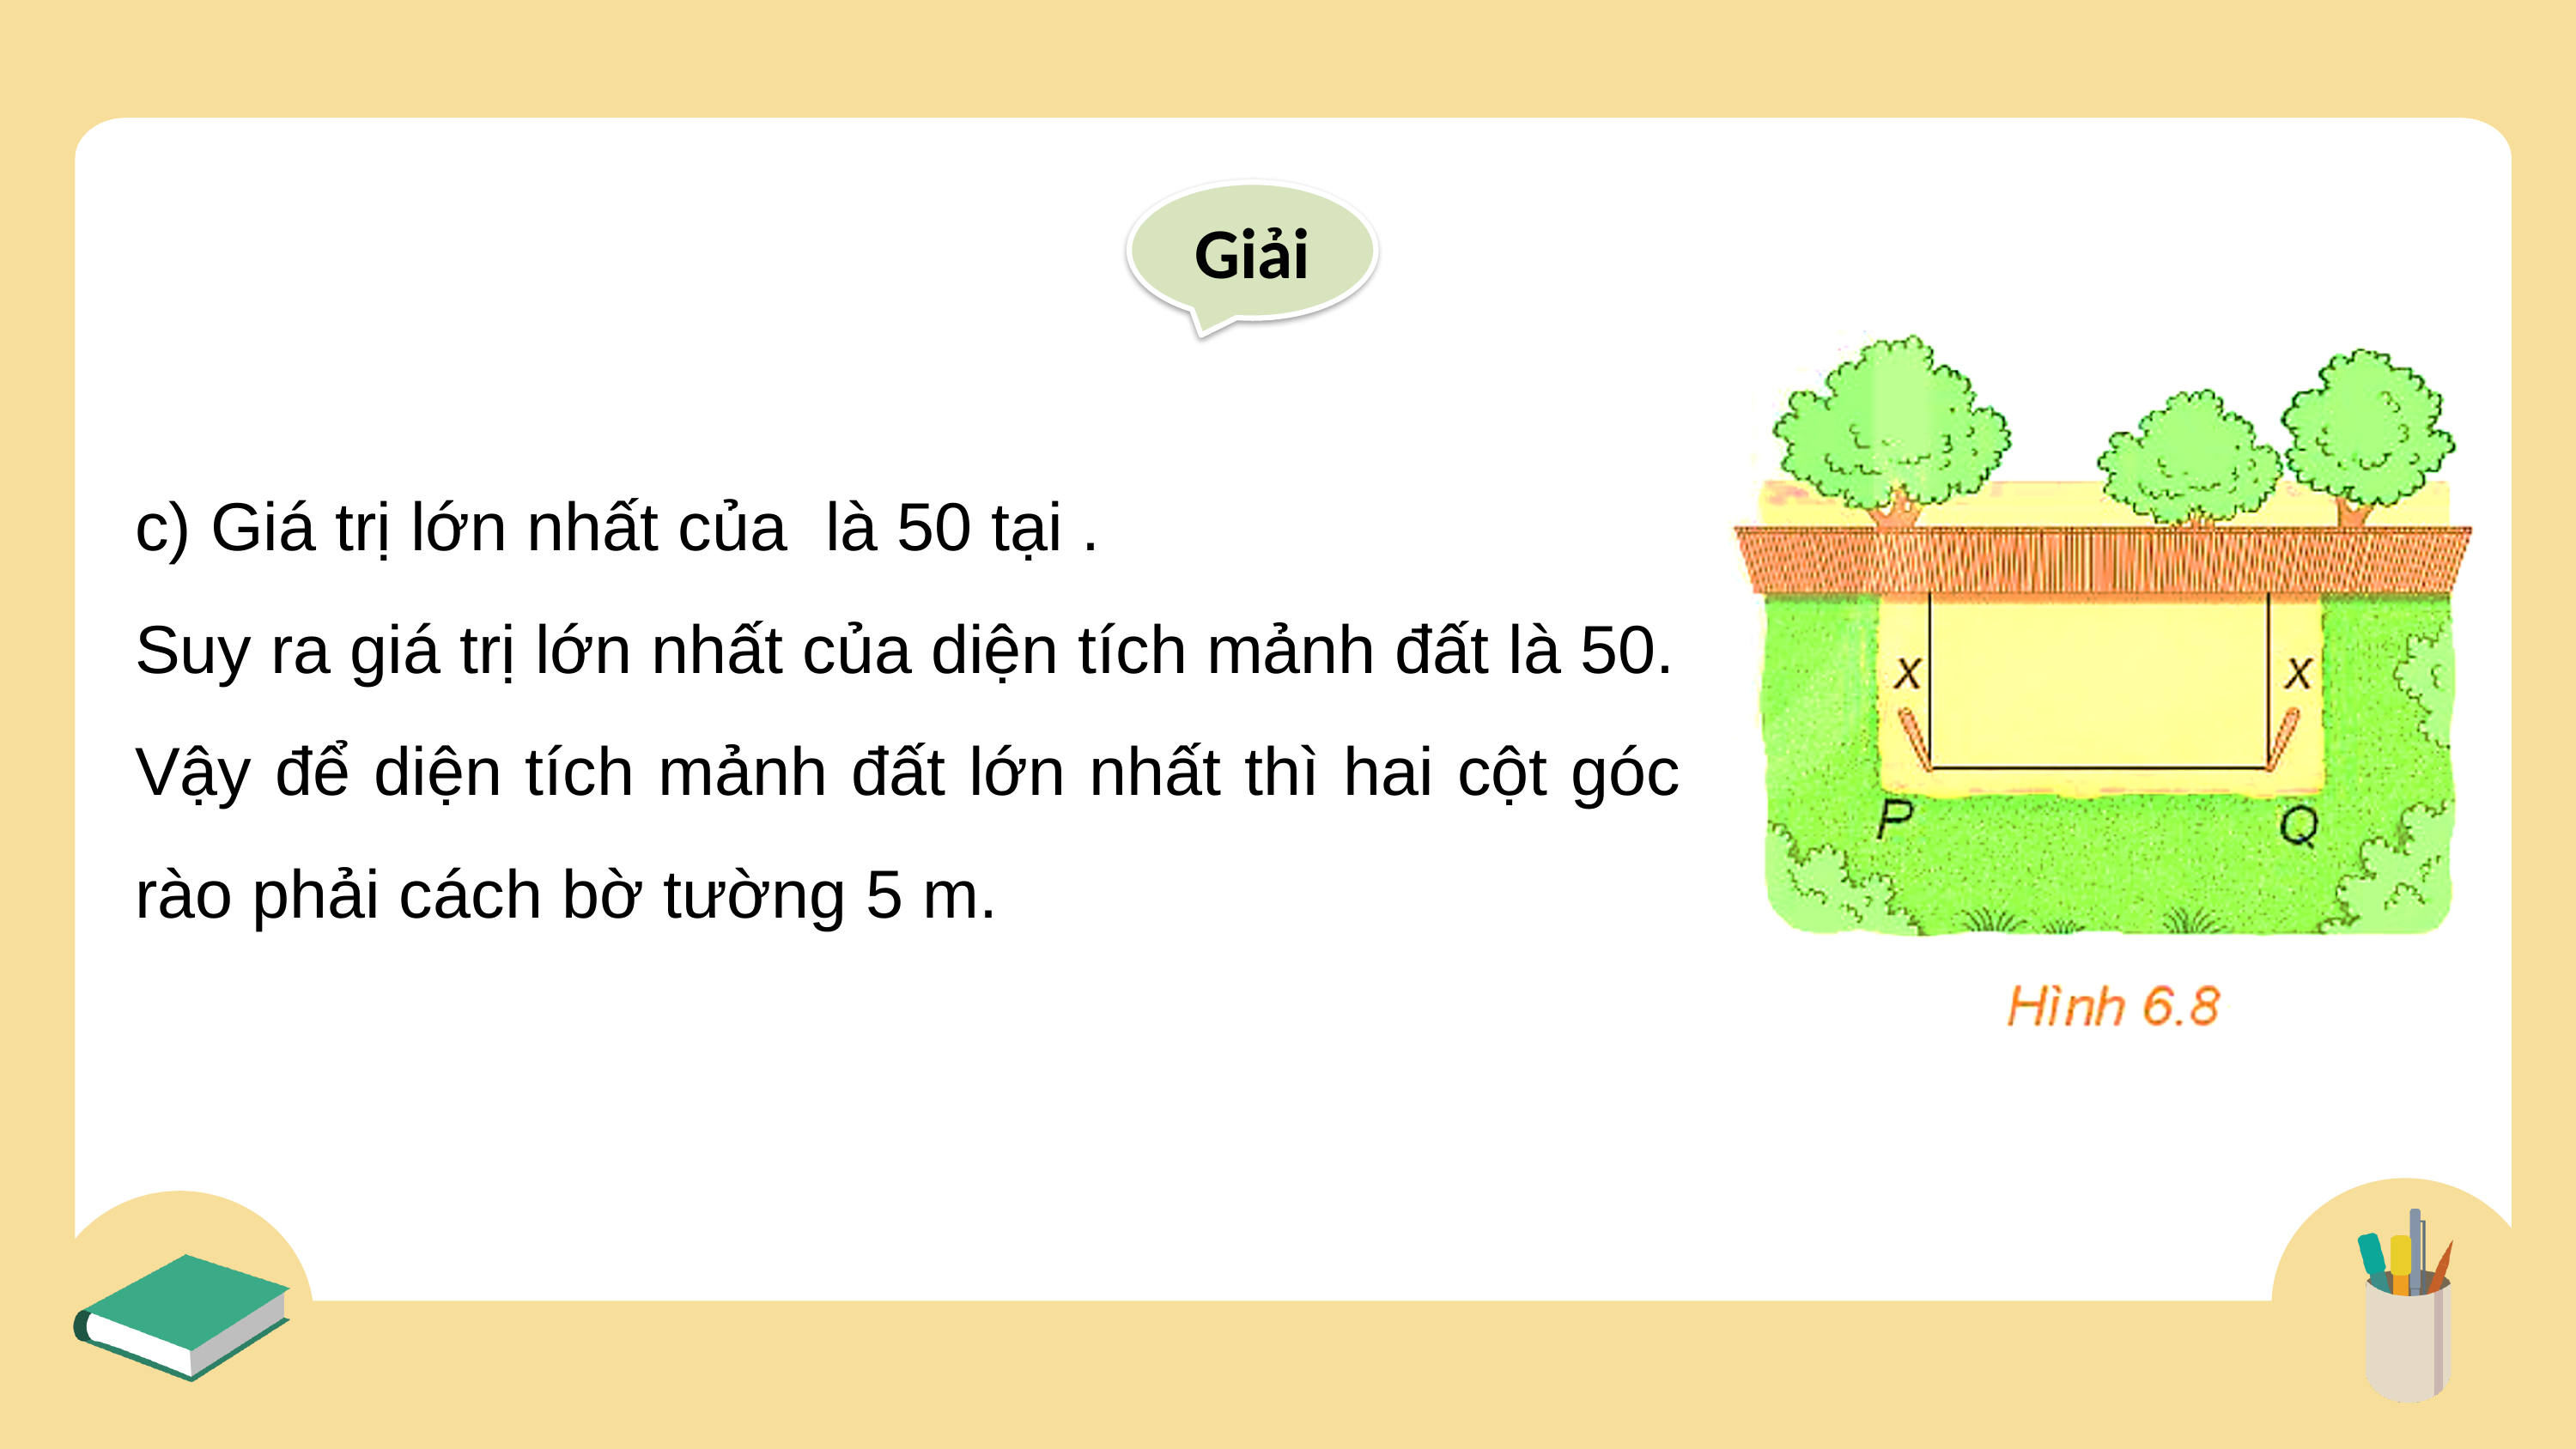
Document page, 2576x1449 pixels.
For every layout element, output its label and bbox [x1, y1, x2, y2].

text_box [2270, 1178, 2540, 1434]
picture [21, 52, 268, 312]
picture [1728, 330, 2479, 1057]
text_box [75, 117, 2512, 1301]
text_box [45, 1190, 315, 1446]
